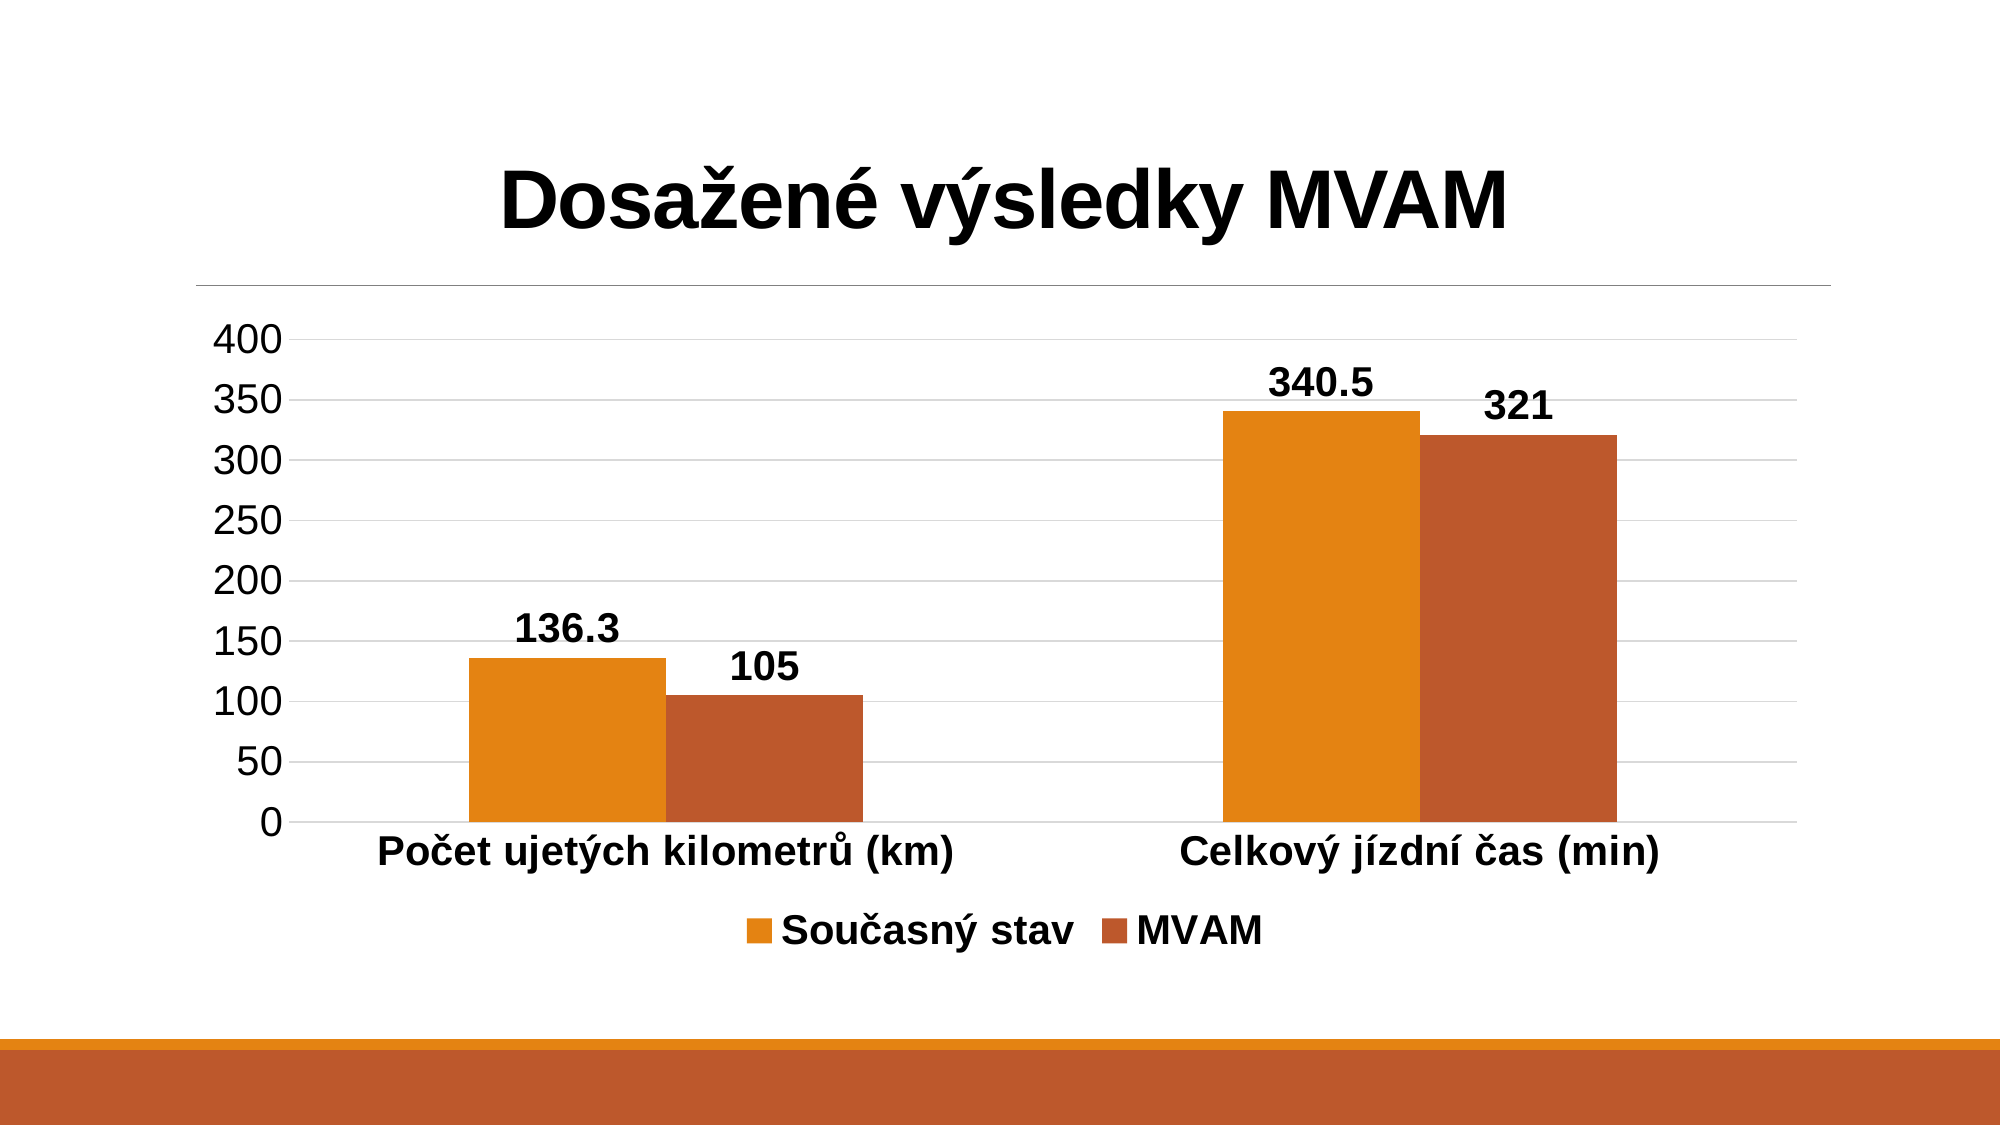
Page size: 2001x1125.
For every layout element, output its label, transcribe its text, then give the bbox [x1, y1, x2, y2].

chart [179, 302, 1831, 964]
title Dosažené výsledky MVAM [180, 70, 1830, 254]
